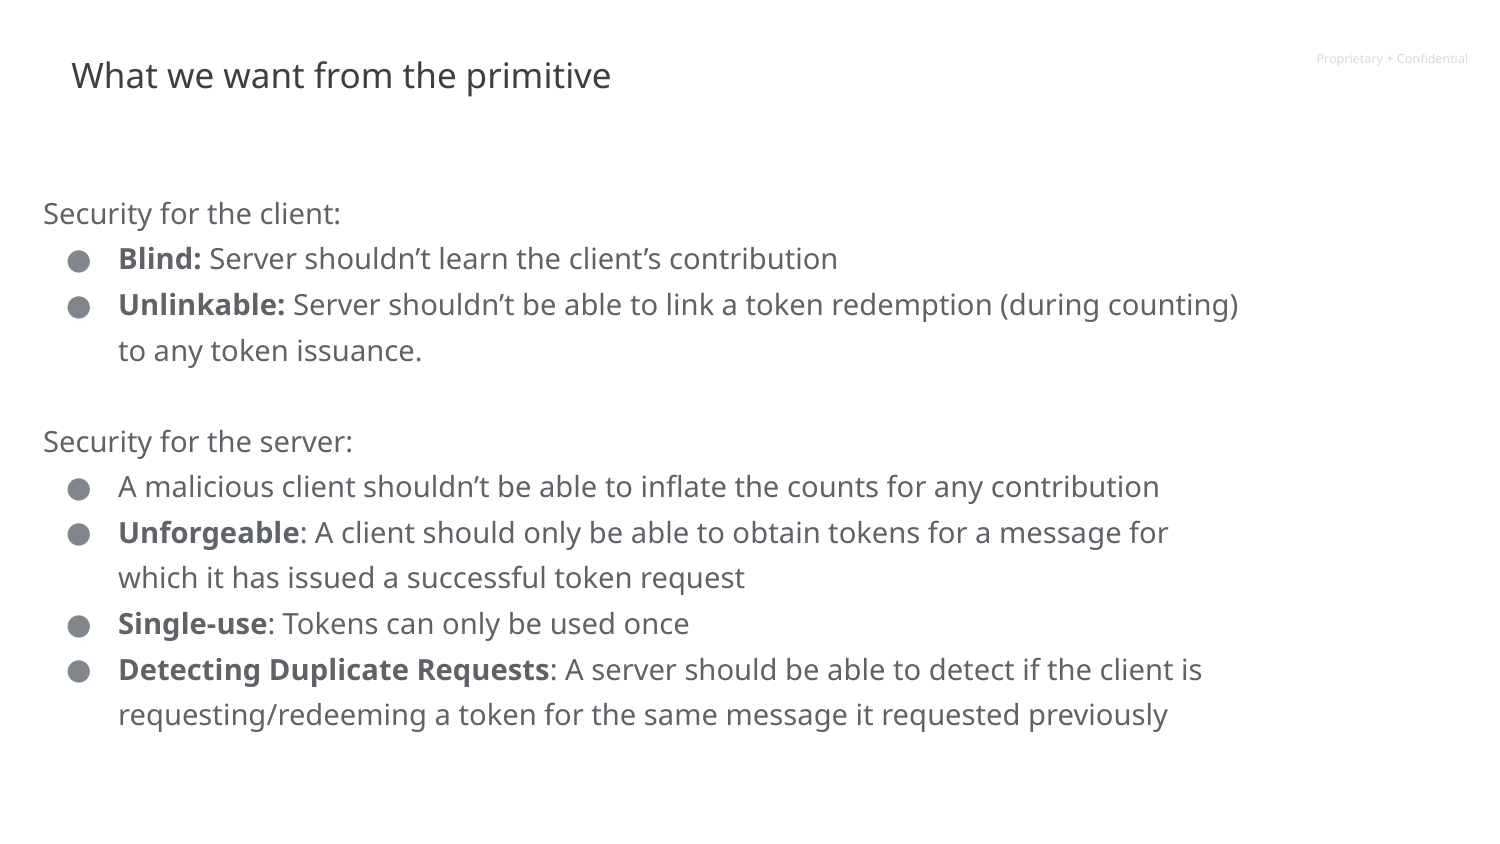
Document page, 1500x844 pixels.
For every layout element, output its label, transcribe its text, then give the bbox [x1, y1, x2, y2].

title What we want from the primitive [56, 43, 1336, 112]
list Security for the client: Blind: Server shouldn’t learn the client’s contribution Unlinkable: Server shouldn’t be able to link a token redemption (during counting) to any token issuance. Security for the server: A malicious client shouldn’t be able to inflate the counts for any contribution Unforgeable: A client should only be able to obtain tokens for a message for which it has issued a successful token request Single-use: Tokens can only be used once Detecting Duplicate Requests: A server should be able to detect if the client is requesting/redeeming a token for the same message it requested previously [28, 169, 1263, 757]
